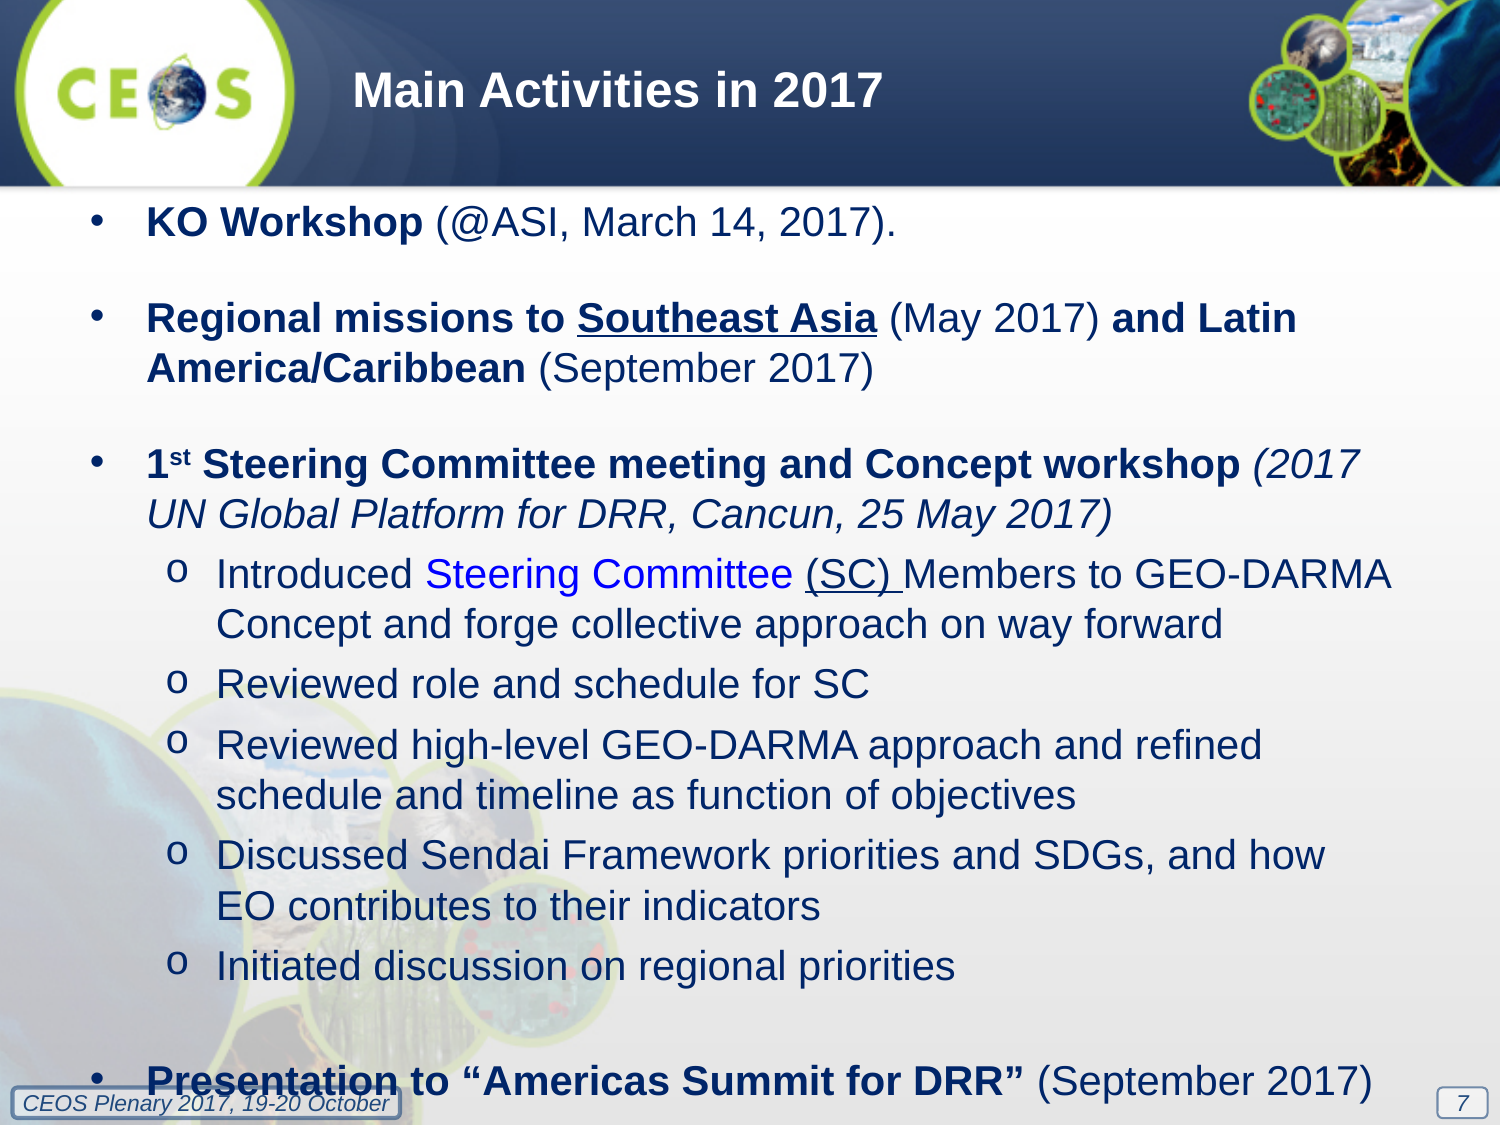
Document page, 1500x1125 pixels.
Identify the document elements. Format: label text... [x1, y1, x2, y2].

picture [0, 0, 1500, 1125]
list Main Activities in 2017 [337, 50, 1150, 138]
slide_number 7 [1436, 1086, 1489, 1120]
list KO Workshop (@ASI, March 14, 2017). Regional missions to Southeast Asia (May 2017) and Latin America/Caribbean (September 2017) 1st Steering Committee meeting and Concept workshop (2017 UN Global Platform for DRR, Cancun, 25 May 2017) Introduced Steering Committee (SC) Members to GEO-DARMA Concept and forge collective approach on way forward Reviewed role and schedule for SC Reviewed high-level GEO-DARMA approach and refined schedule and timeline as function of objectives Discussed Sendai Framework priorities and SDGs, and how EO contributes to their indicators Initiated discussion on regional priorities Presentation to “Americas Summit for DRR” (September 2017) [75, 187, 1413, 1013]
